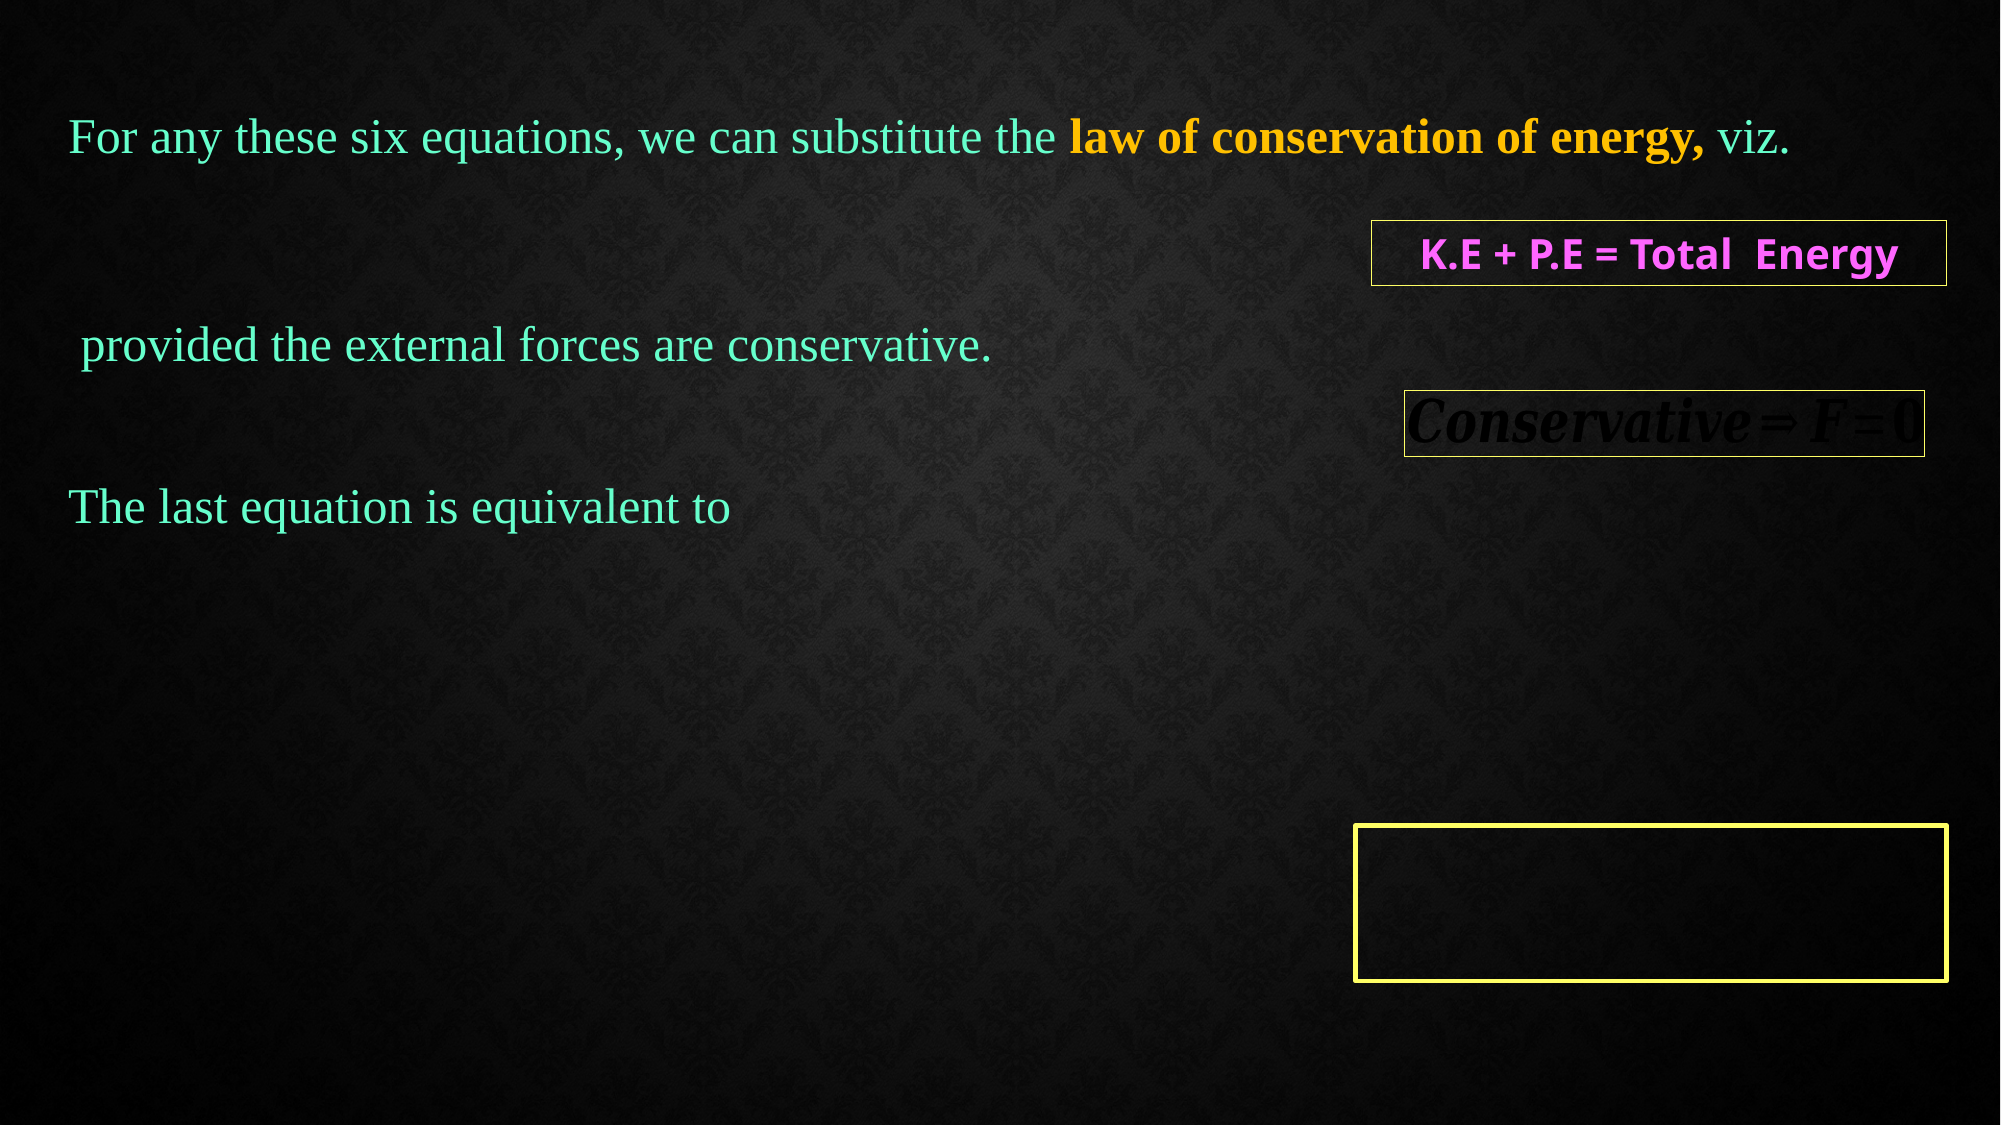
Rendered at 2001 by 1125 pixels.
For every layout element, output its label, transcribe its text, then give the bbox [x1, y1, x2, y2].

text_box K.E + P.E = Total Energy [1371, 220, 1947, 286]
